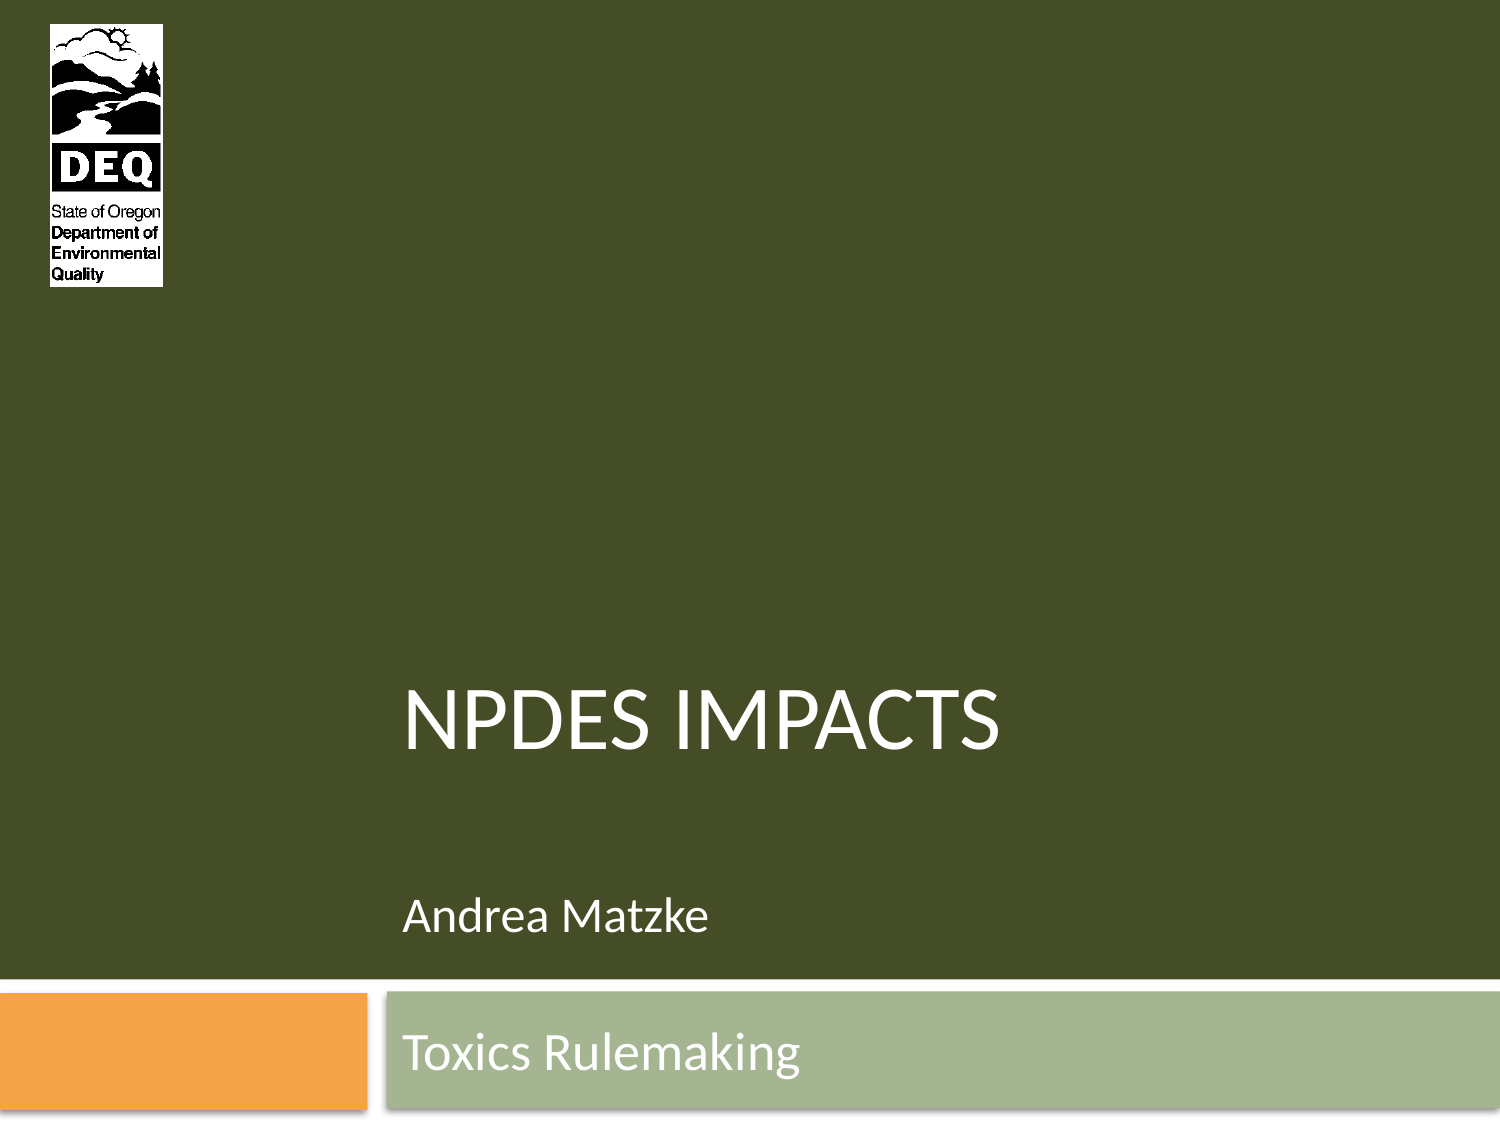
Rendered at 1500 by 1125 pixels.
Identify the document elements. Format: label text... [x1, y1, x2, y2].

picture [49, 24, 163, 288]
title NPDES Impacts [387, 624, 1450, 775]
text_box Andrea Matzke [387, 874, 1063, 950]
subtitle Toxics Rulemaking [387, 992, 1488, 1105]
